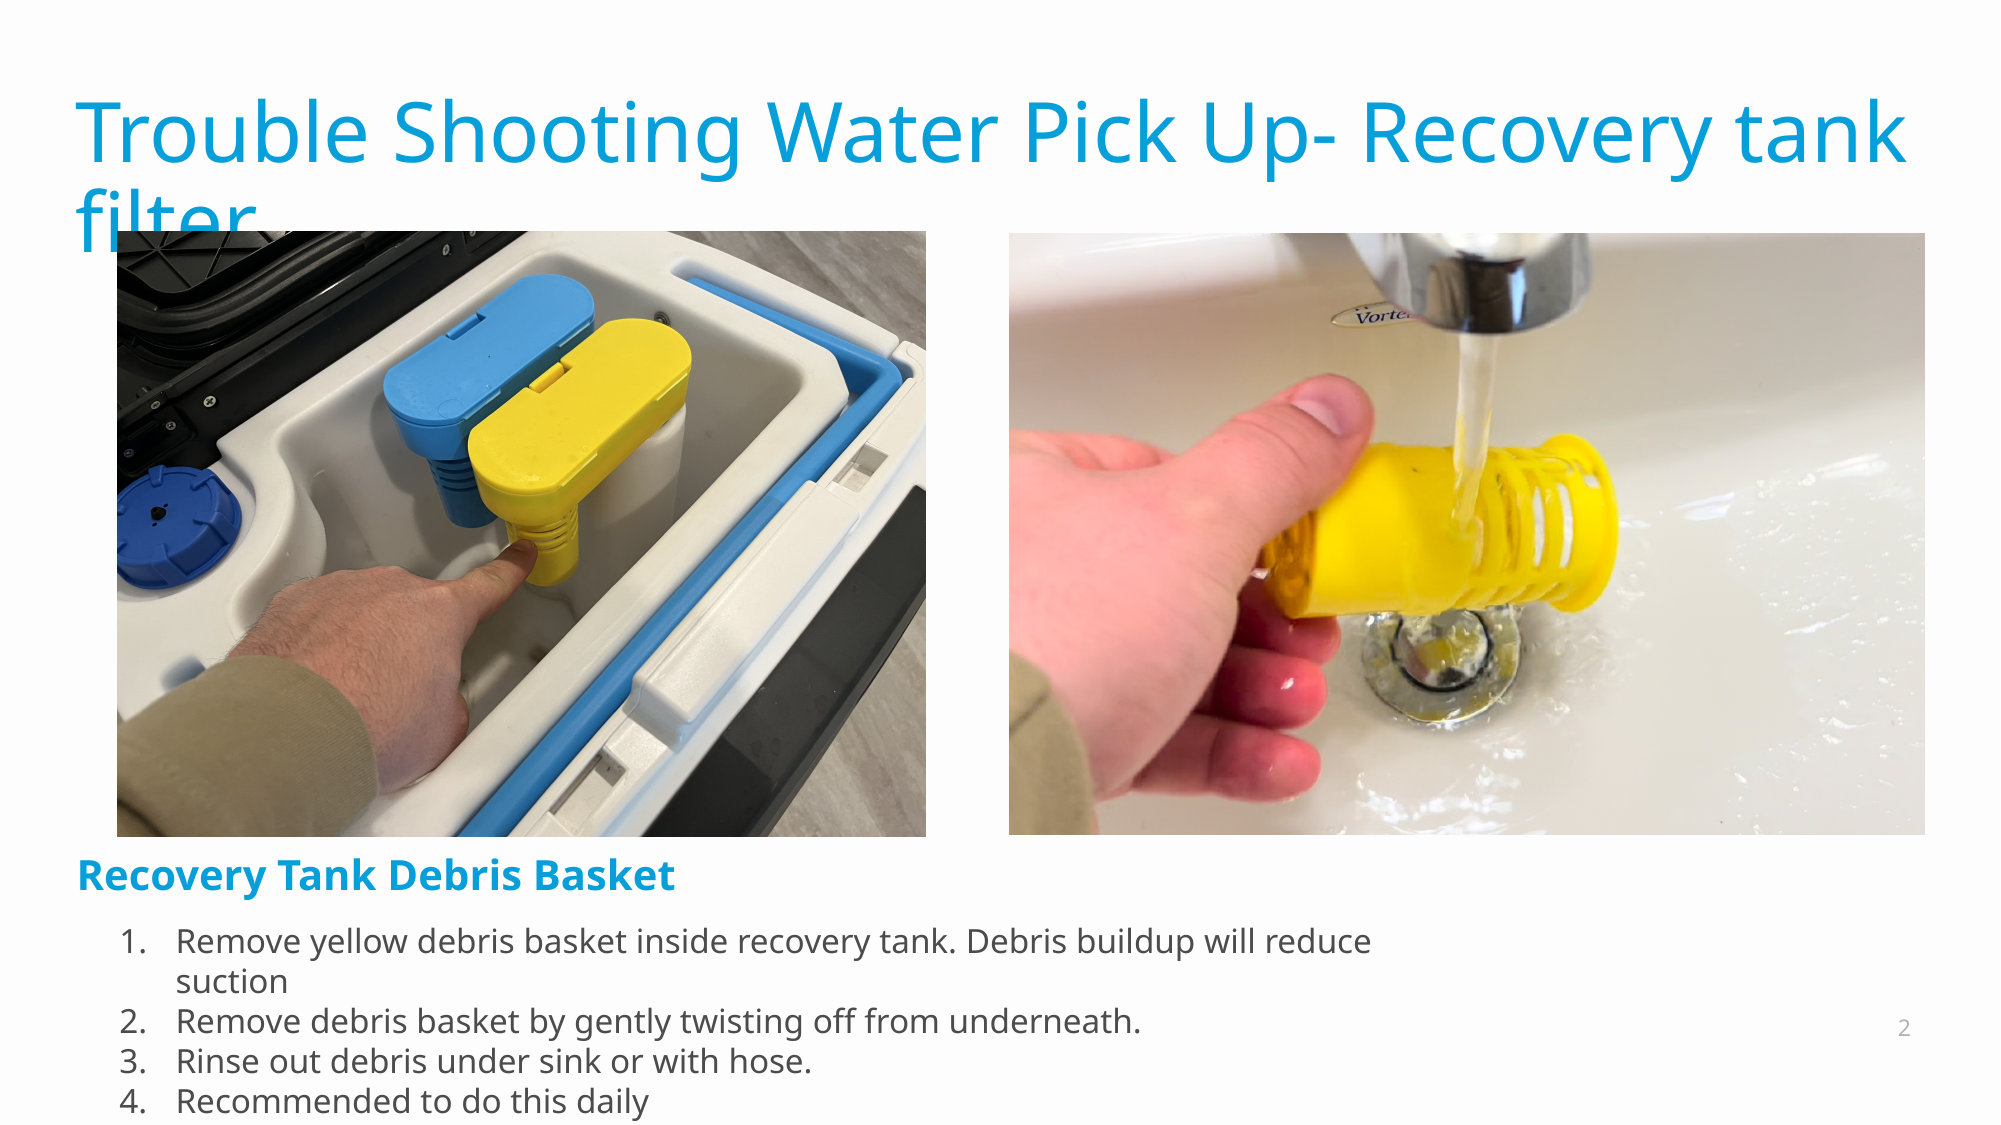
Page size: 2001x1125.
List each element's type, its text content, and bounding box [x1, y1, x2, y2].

text_box Recovery Tank Debris Basket [61, 841, 691, 907]
title Trouble Shooting Water Pick Up- Recovery tank filter [75, 88, 1948, 275]
slide_number 2 [1891, 1013, 1930, 1042]
picture [1009, 233, 1925, 835]
text_box Remove yellow debris basket inside recovery tank. Debris buildup will reduce suction Remove debris basket by gently twisting off from underneath. Rinse out debris under sink or with hose. Recommended to do this daily [104, 912, 1415, 1125]
picture [117, 231, 926, 838]
